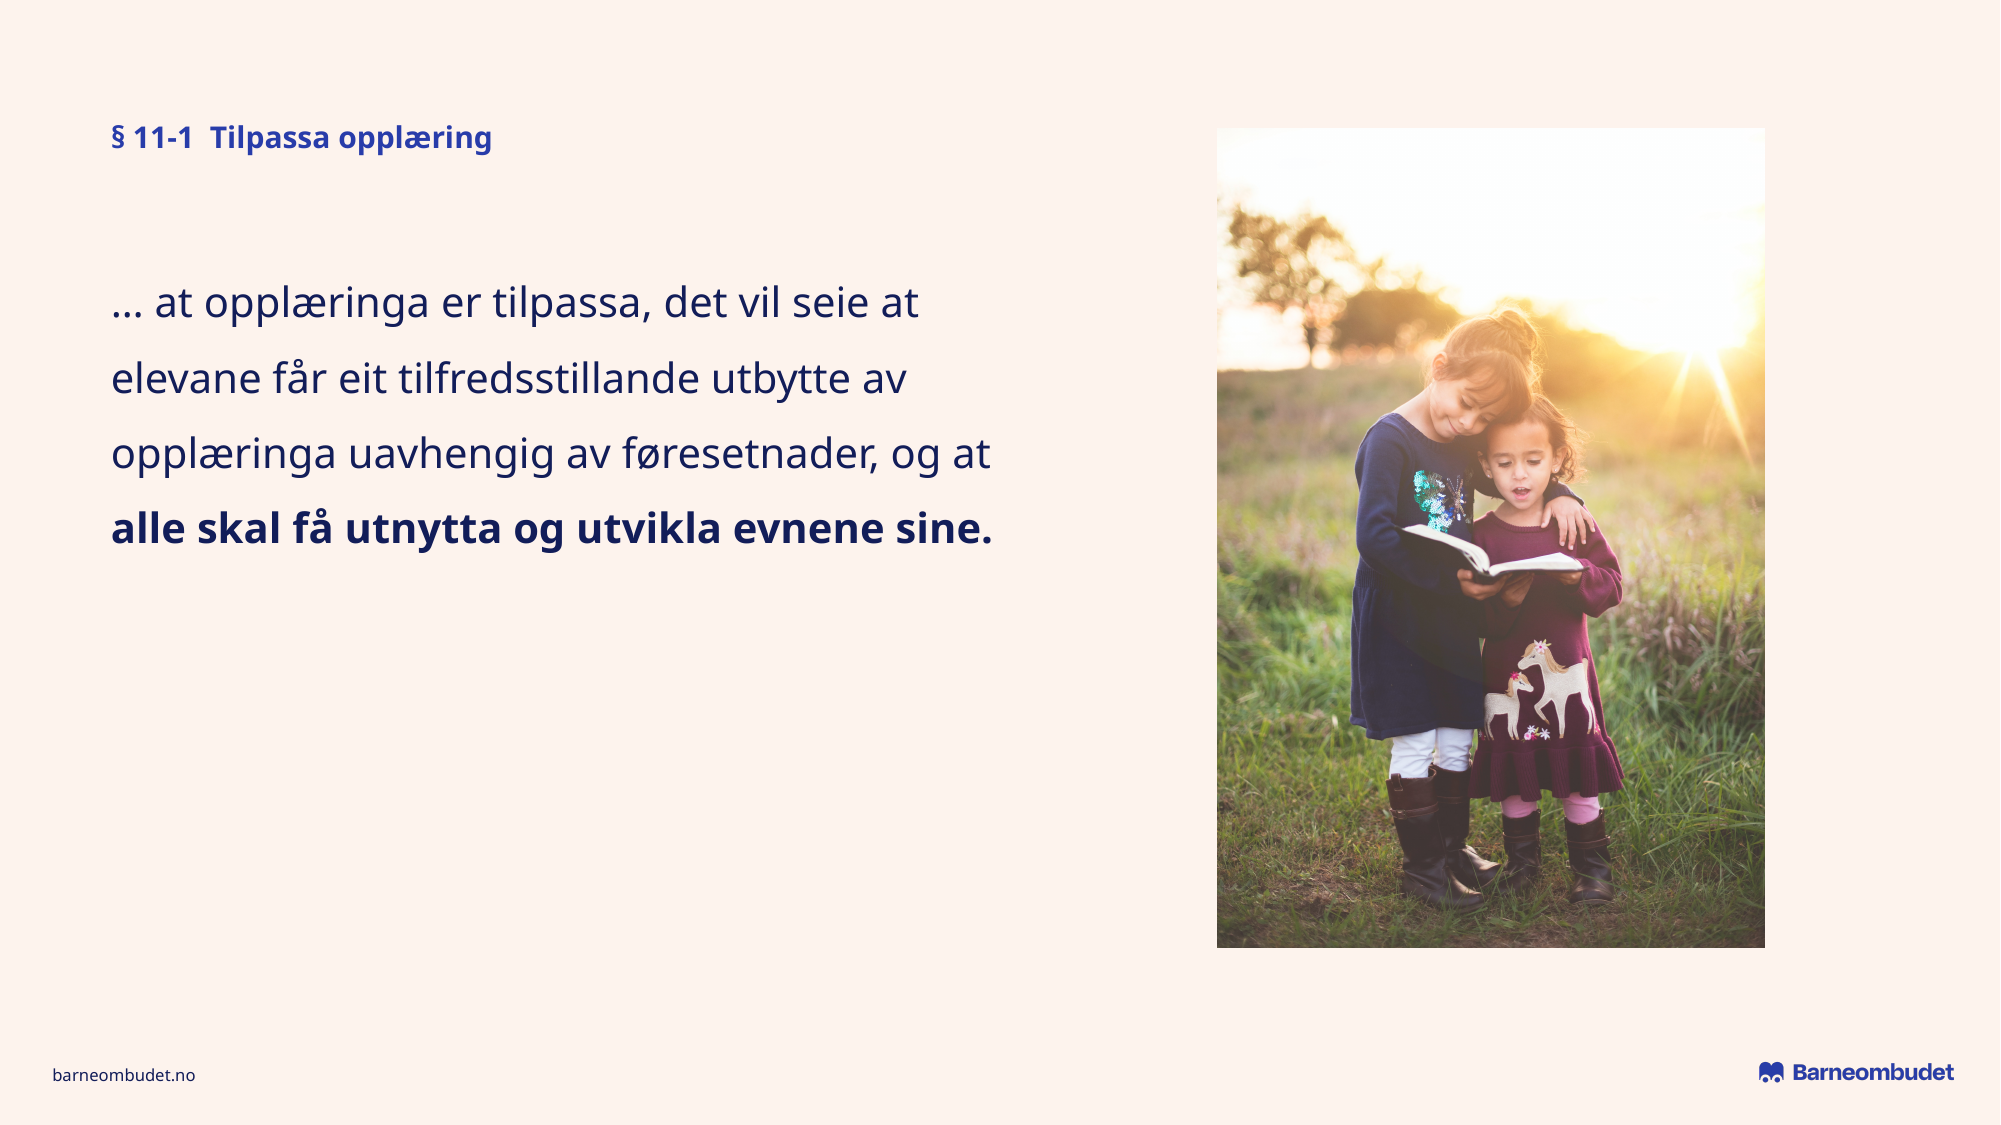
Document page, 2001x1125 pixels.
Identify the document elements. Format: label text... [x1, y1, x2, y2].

picture [1217, 128, 1765, 948]
picture [1747, 1049, 1970, 1095]
title § 11-1 Tilpassa opplæring [110, 100, 875, 156]
list … at opplæringa er tilpassa, det vil seie at elevane får eit tilfredsstillande utbytte av opplæringa uavhengig av føresetnader, og at alle skal få utnytta og utvikla evnene sine. [110, 251, 1000, 617]
